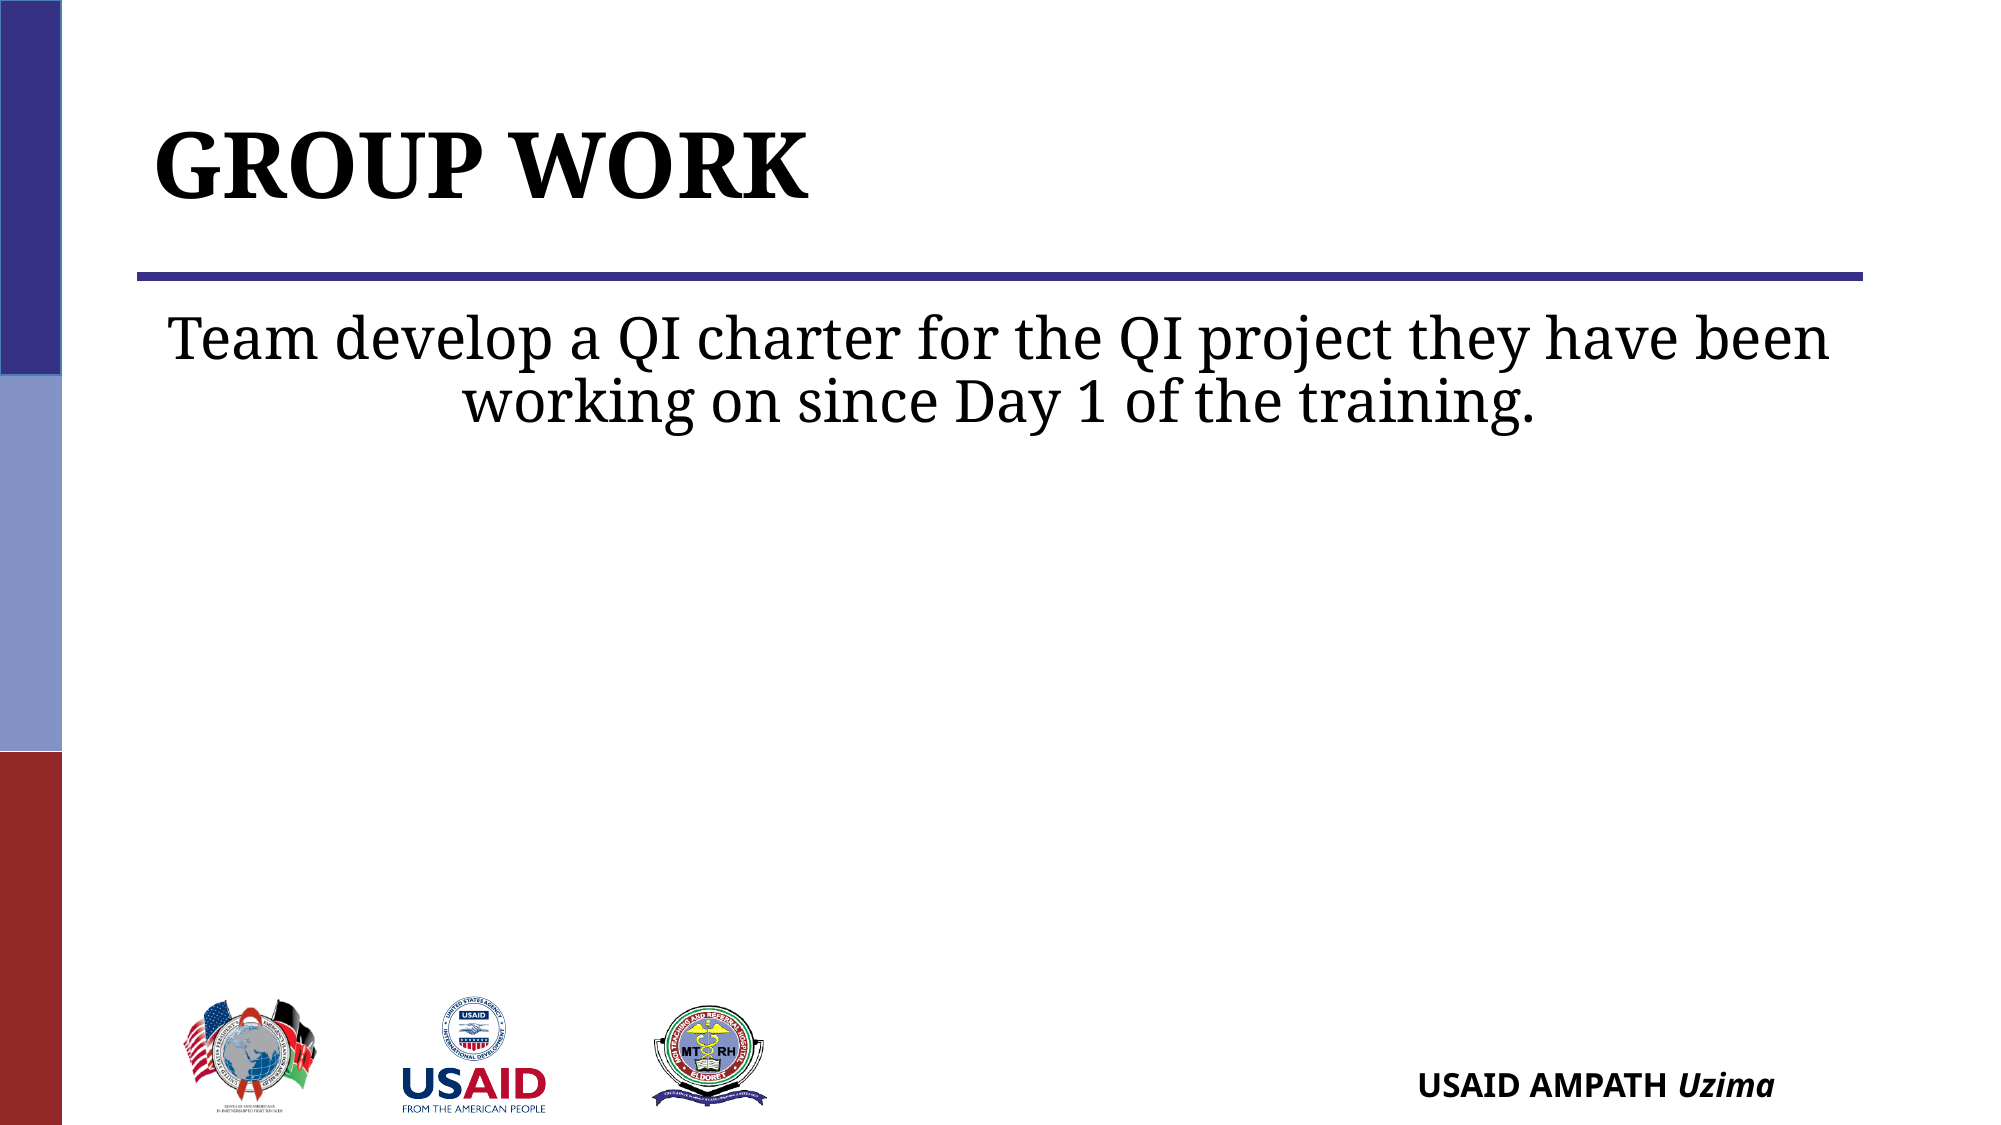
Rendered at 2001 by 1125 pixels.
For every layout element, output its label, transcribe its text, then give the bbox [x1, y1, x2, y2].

picture [371, 966, 577, 1125]
picture [649, 1003, 770, 1110]
title GROUP WORK [137, 59, 1863, 278]
list Team develop a QI charter for the QI project they have been working on since Day 1 of the training. [137, 301, 1863, 824]
picture [183, 999, 317, 1114]
